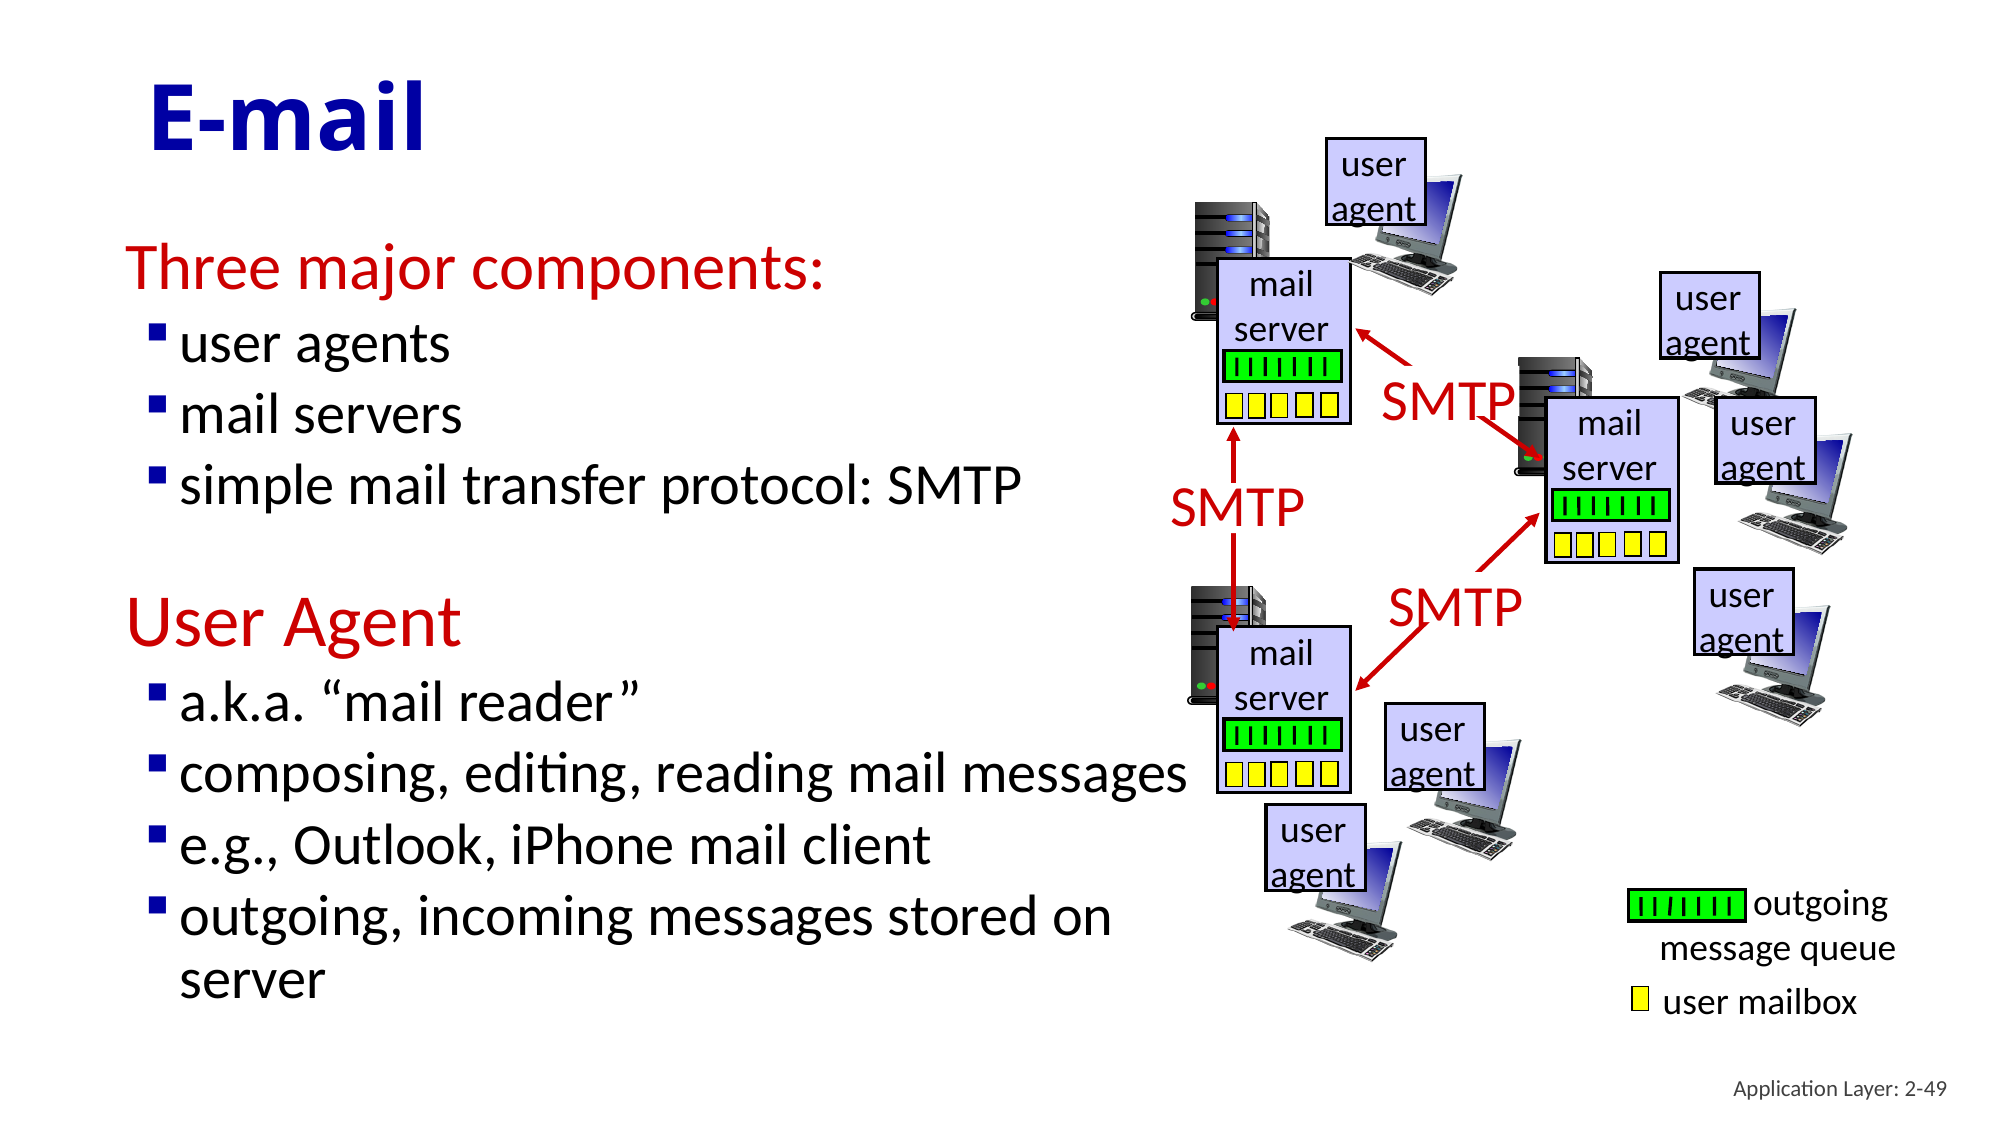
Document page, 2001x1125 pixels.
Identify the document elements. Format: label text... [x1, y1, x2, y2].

slide_number Application Layer: 2-49 [1512, 1056, 1963, 1117]
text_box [1187, 691, 1254, 793]
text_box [1187, 202, 1254, 328]
text_box Three major components: user agents mail servers simple mail transfer protocol: SMTP User Agent a.k.a. “mail reader” composing, editing, reading mail messages e.g., Outlook, iPhone mail client outgoing, incoming messages stored on server [89, 224, 1258, 1025]
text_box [1254, 131, 1857, 972]
title E-mail [131, 47, 1856, 195]
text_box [1154, 328, 1254, 691]
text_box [1628, 870, 1914, 1031]
